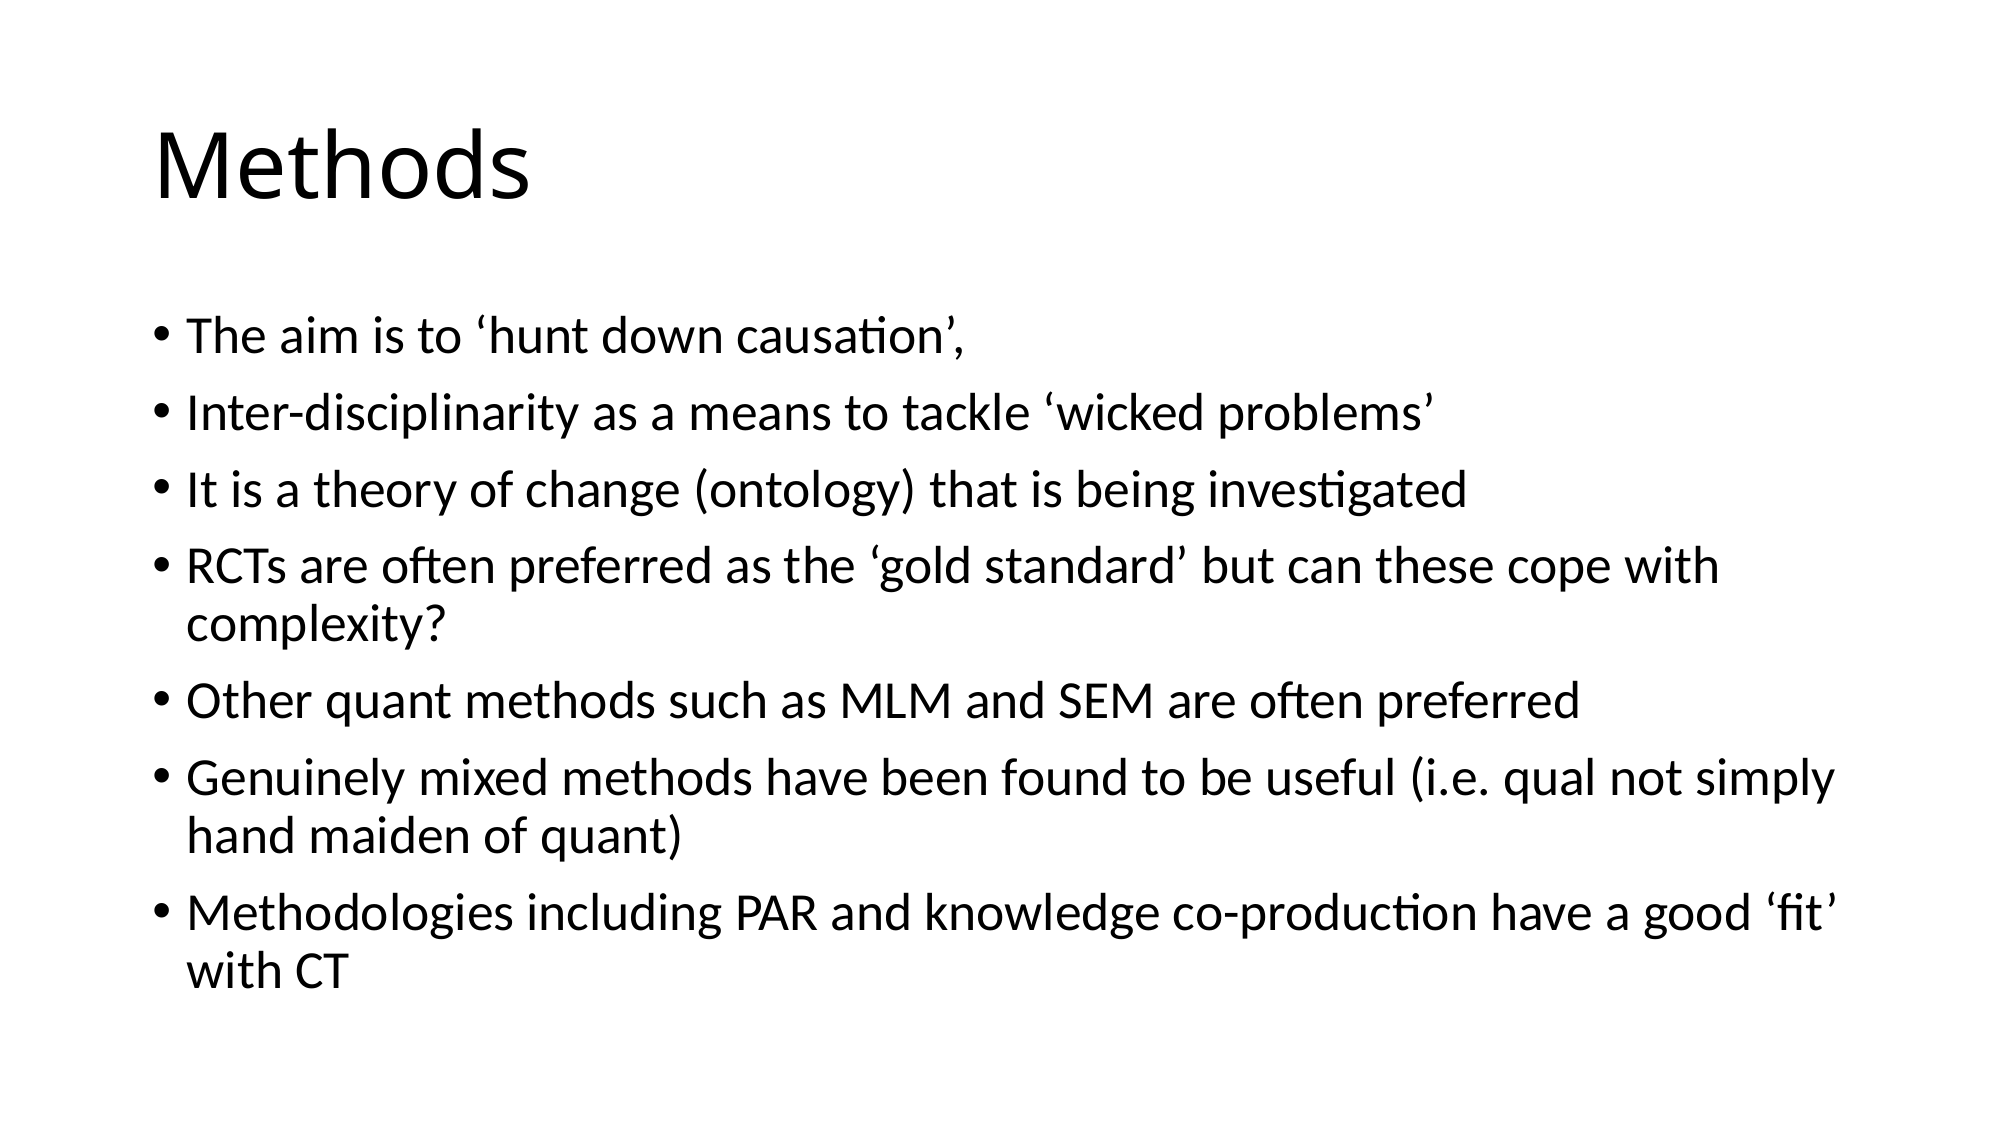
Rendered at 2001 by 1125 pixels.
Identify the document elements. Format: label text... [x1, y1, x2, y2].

list The aim is to ‘hunt down causation’, Inter-disciplinarity as a means to tackle ‘wicked problems’ It is a theory of change (ontology) that is being investigated RCTs are often preferred as the ‘gold standard’ but can these cope with complexity? Other quant methods such as MLM and SEM are often preferred Genuinely mixed methods have been found to be useful (i.e. qual not simply hand maiden of quant) Methodologies including PAR and knowledge co-production have a good ‘fit’ with CT [137, 299, 1863, 1014]
title Methods [137, 59, 1863, 278]
